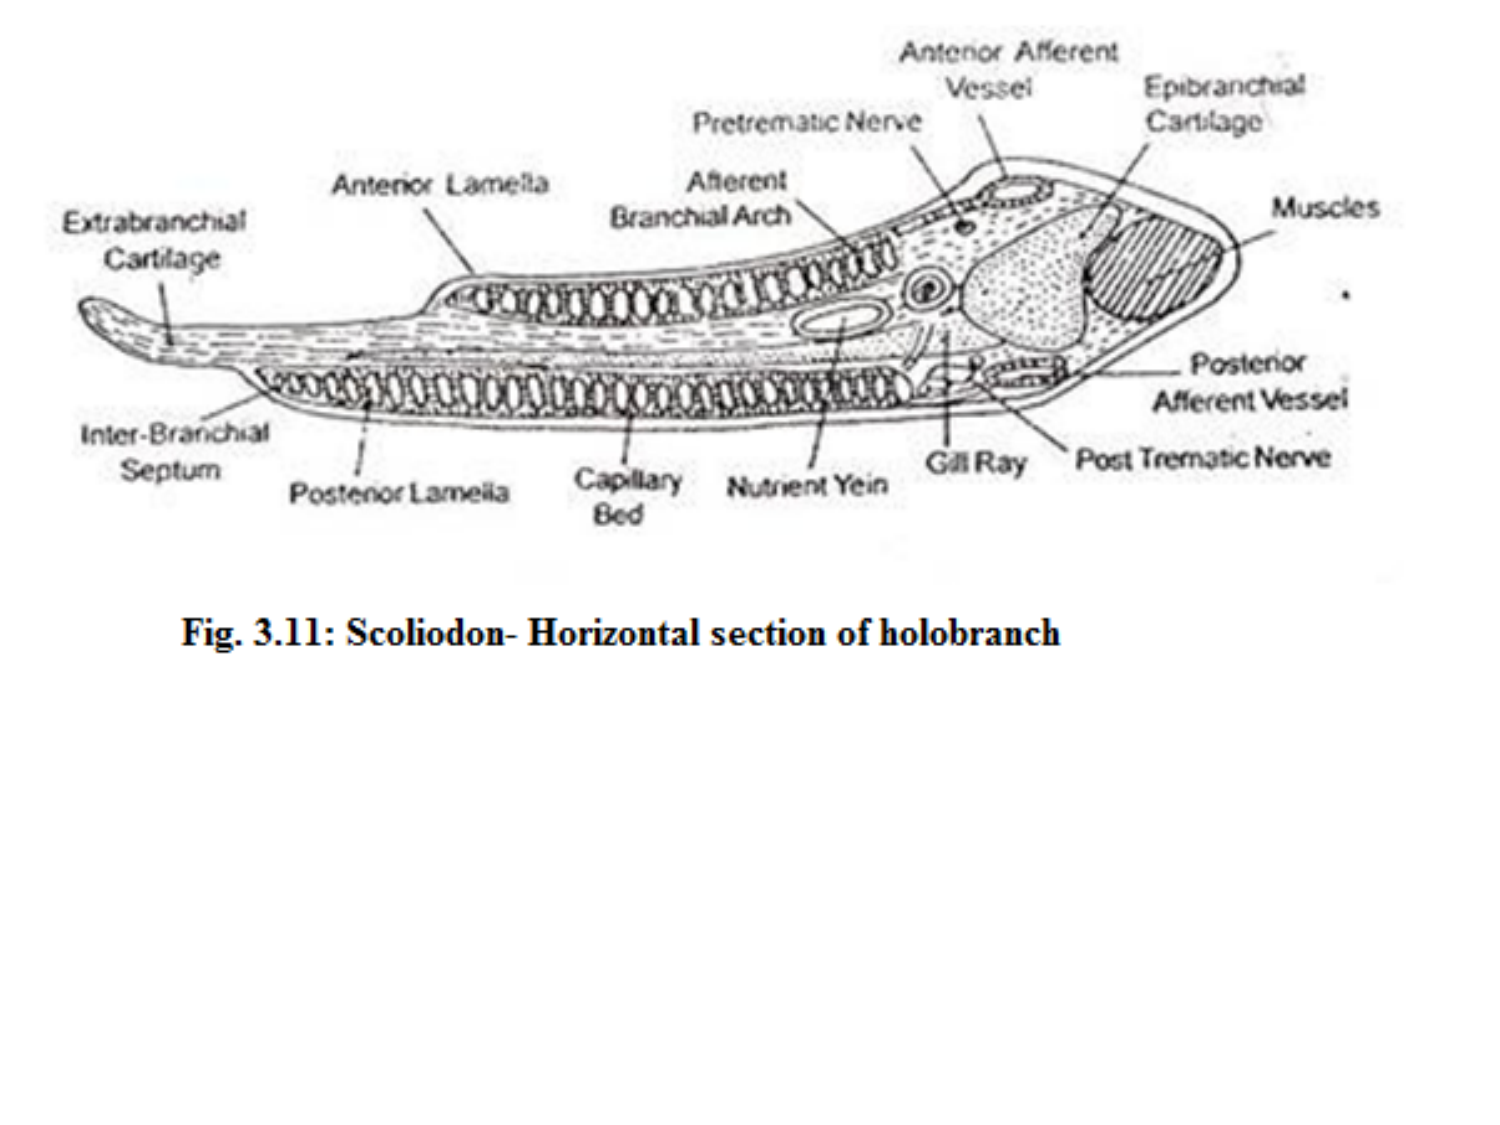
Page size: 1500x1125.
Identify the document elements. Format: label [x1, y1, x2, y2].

picture [0, 0, 1413, 713]
